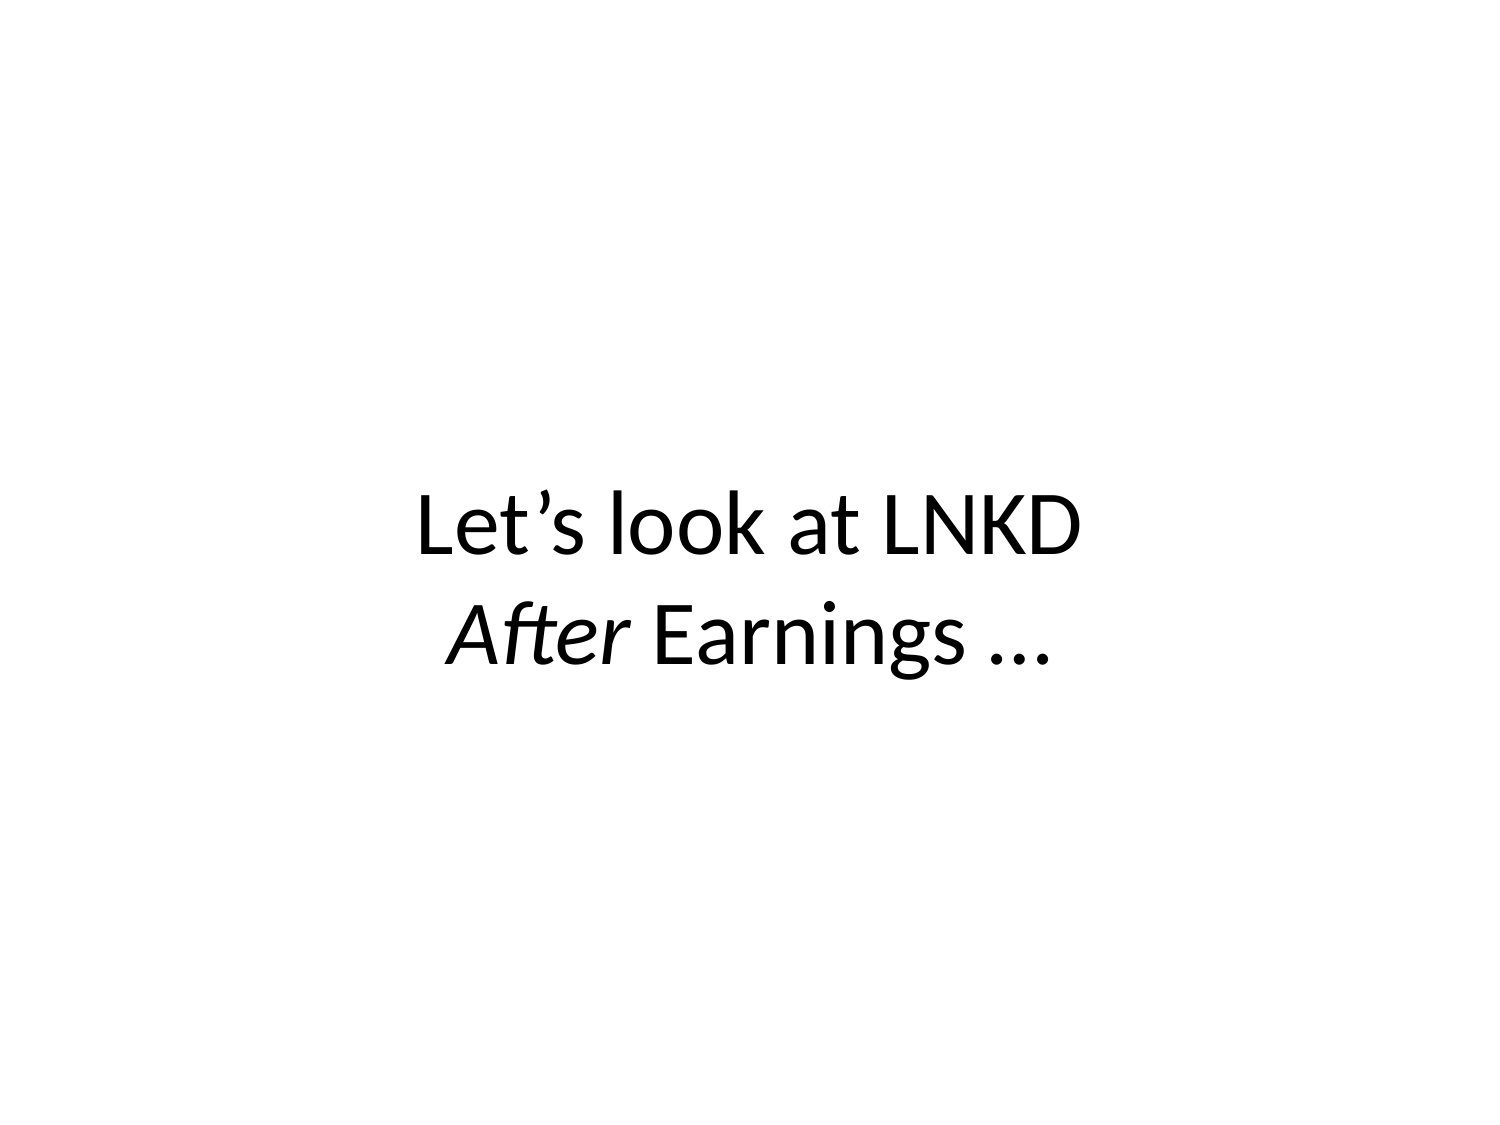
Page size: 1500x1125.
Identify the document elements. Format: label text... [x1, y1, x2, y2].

title Let’s look at LNKD After Earnings … [75, 45, 1425, 1100]
